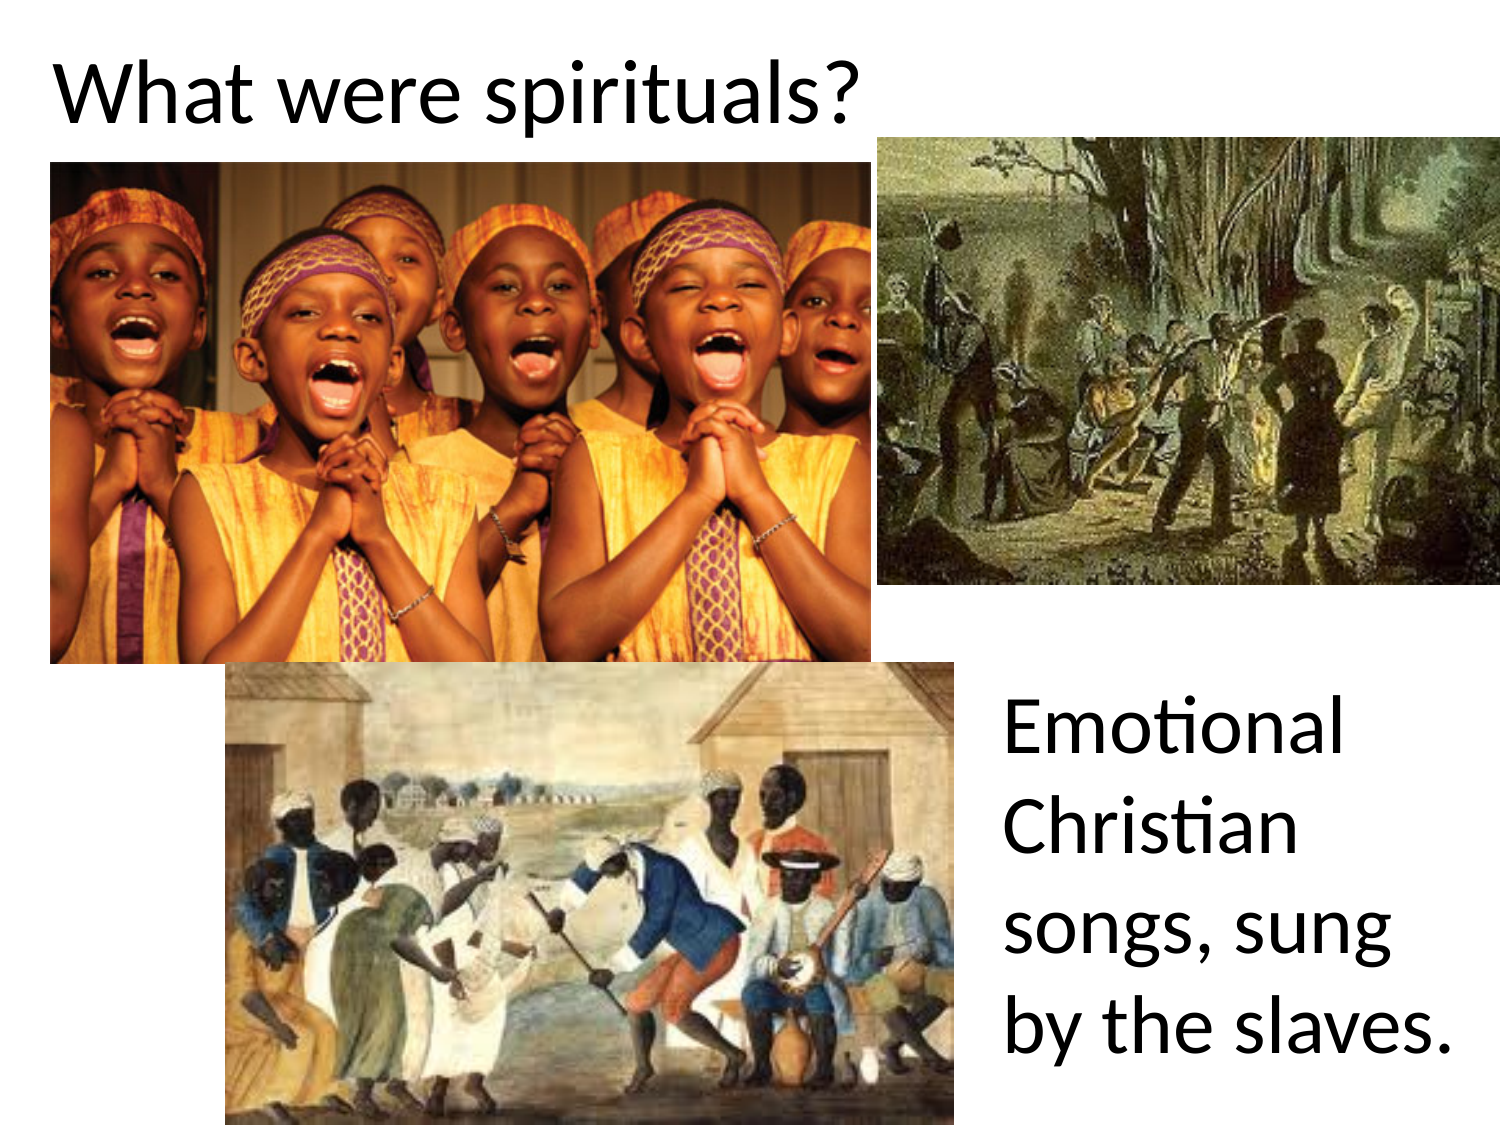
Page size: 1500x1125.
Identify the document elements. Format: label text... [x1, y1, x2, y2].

text_box What were spirituals? [37, 24, 888, 150]
text_box Emotional Christian songs, sung by the slaves. [987, 662, 1474, 1078]
picture [49, 162, 954, 1125]
picture [877, 137, 1500, 585]
